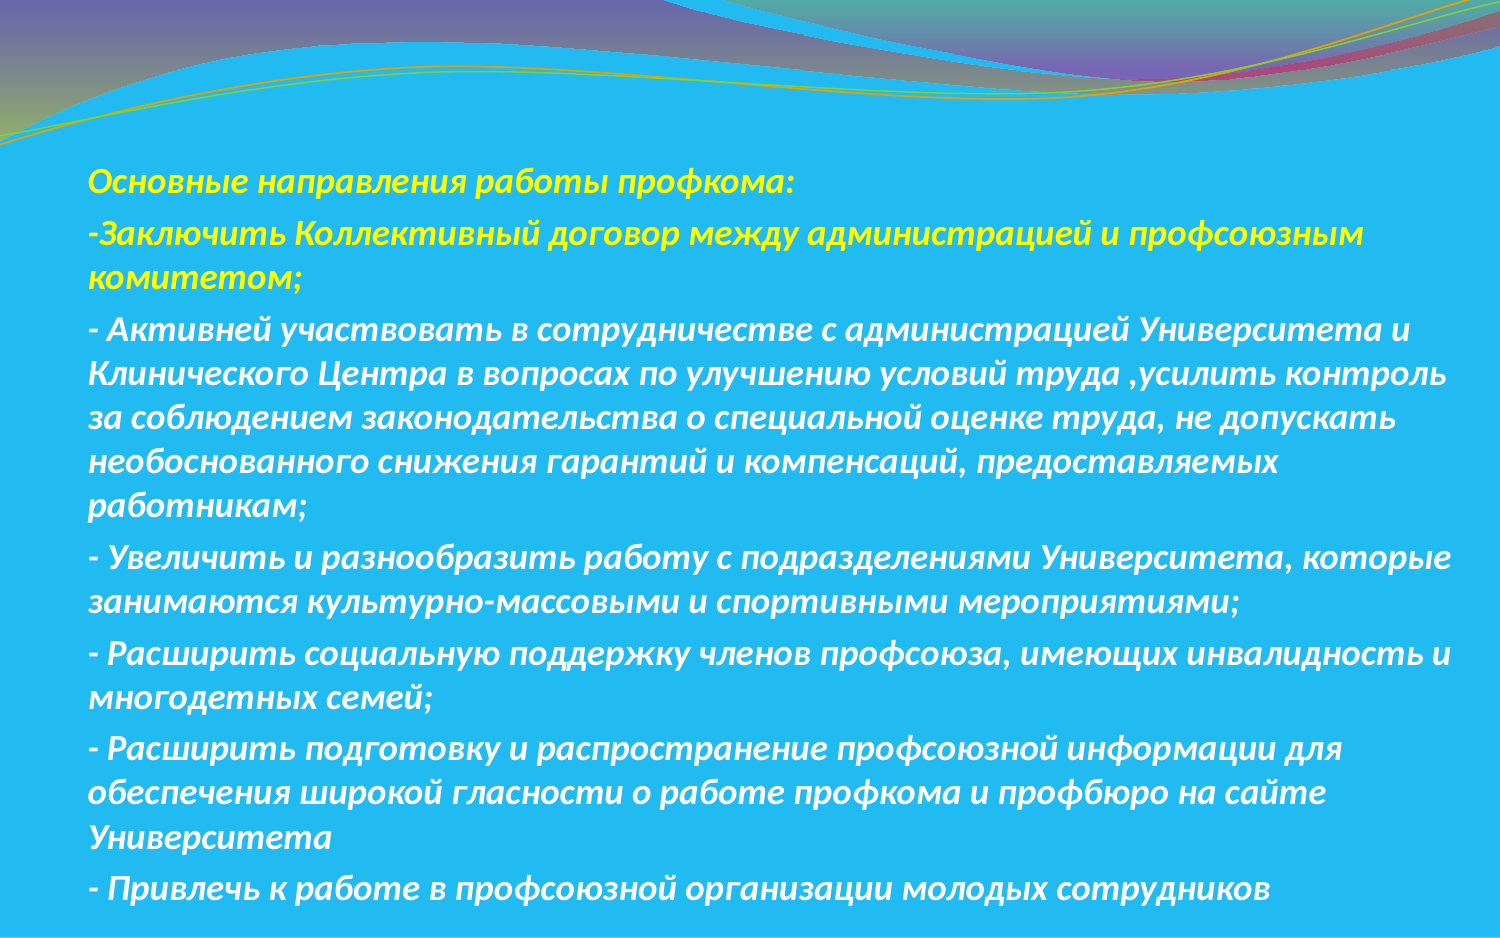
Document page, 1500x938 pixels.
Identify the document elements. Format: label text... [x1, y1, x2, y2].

subtitle Основные направления работы профкома: -Заключить Коллективный договор между администрацией и профсоюзным комитетом; - Активней участвовать в сотрудничестве с администрацией Университета и Клинического Центра в вопросах по улучшению условий труда ,усилить контроль за соблюдением законодательства о специальной оценке труда, не допускать необоснованного снижения гарантий и компенсаций, предоставляемых работникам; - Увеличить и разнообразить работу с подразделениями Университета, которые занимаются культурно-массовыми и спортивными мероприятиями; - Расширить социальную поддержку членов профсоюза, имеющих инвалидность и многодетных семей; - Расширить подготовку и распространение профсоюзной информации для обеспечения широкой гласности о работе профкома и профбюро на сайте Университета - Привлечь к работе в профсоюзной организации молодых сотрудников [87, 149, 1471, 918]
